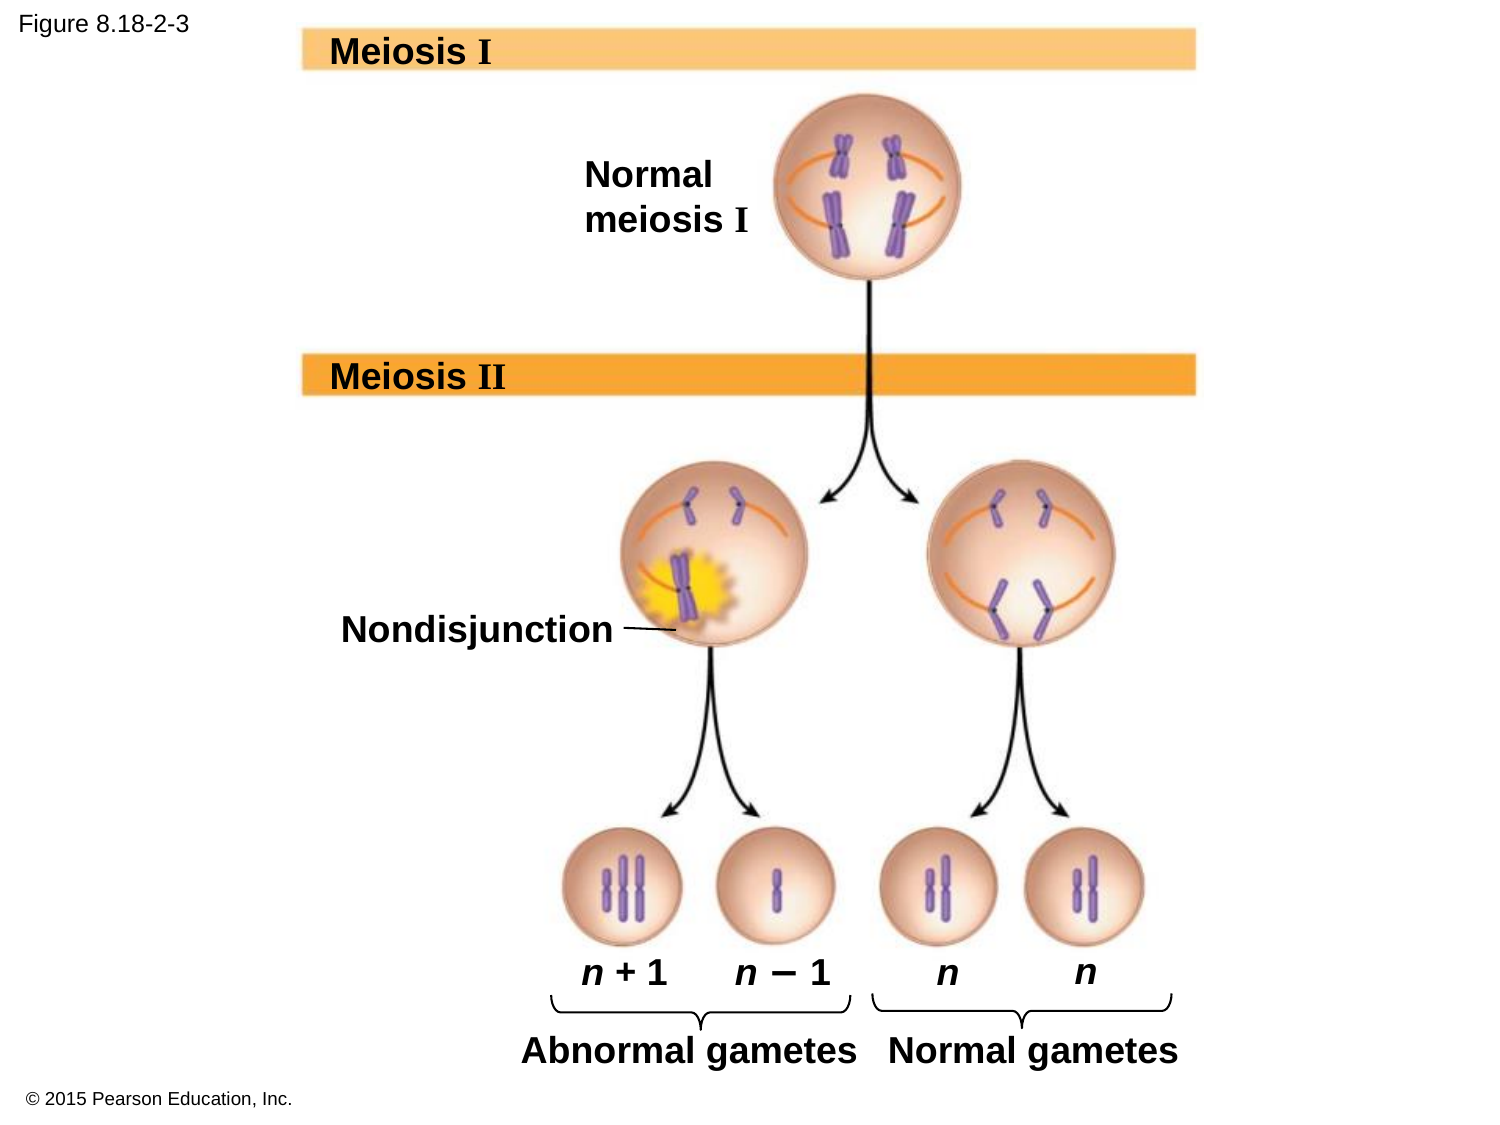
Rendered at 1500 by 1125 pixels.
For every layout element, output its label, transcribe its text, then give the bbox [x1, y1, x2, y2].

title Figure 8.18-2-3 [3, 0, 930, 50]
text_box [623, 627, 677, 631]
text_box Abnormal gametes [520, 1042, 859, 1072]
picture [295, 22, 1205, 1034]
text_box Normal gametes [888, 1042, 1180, 1071]
